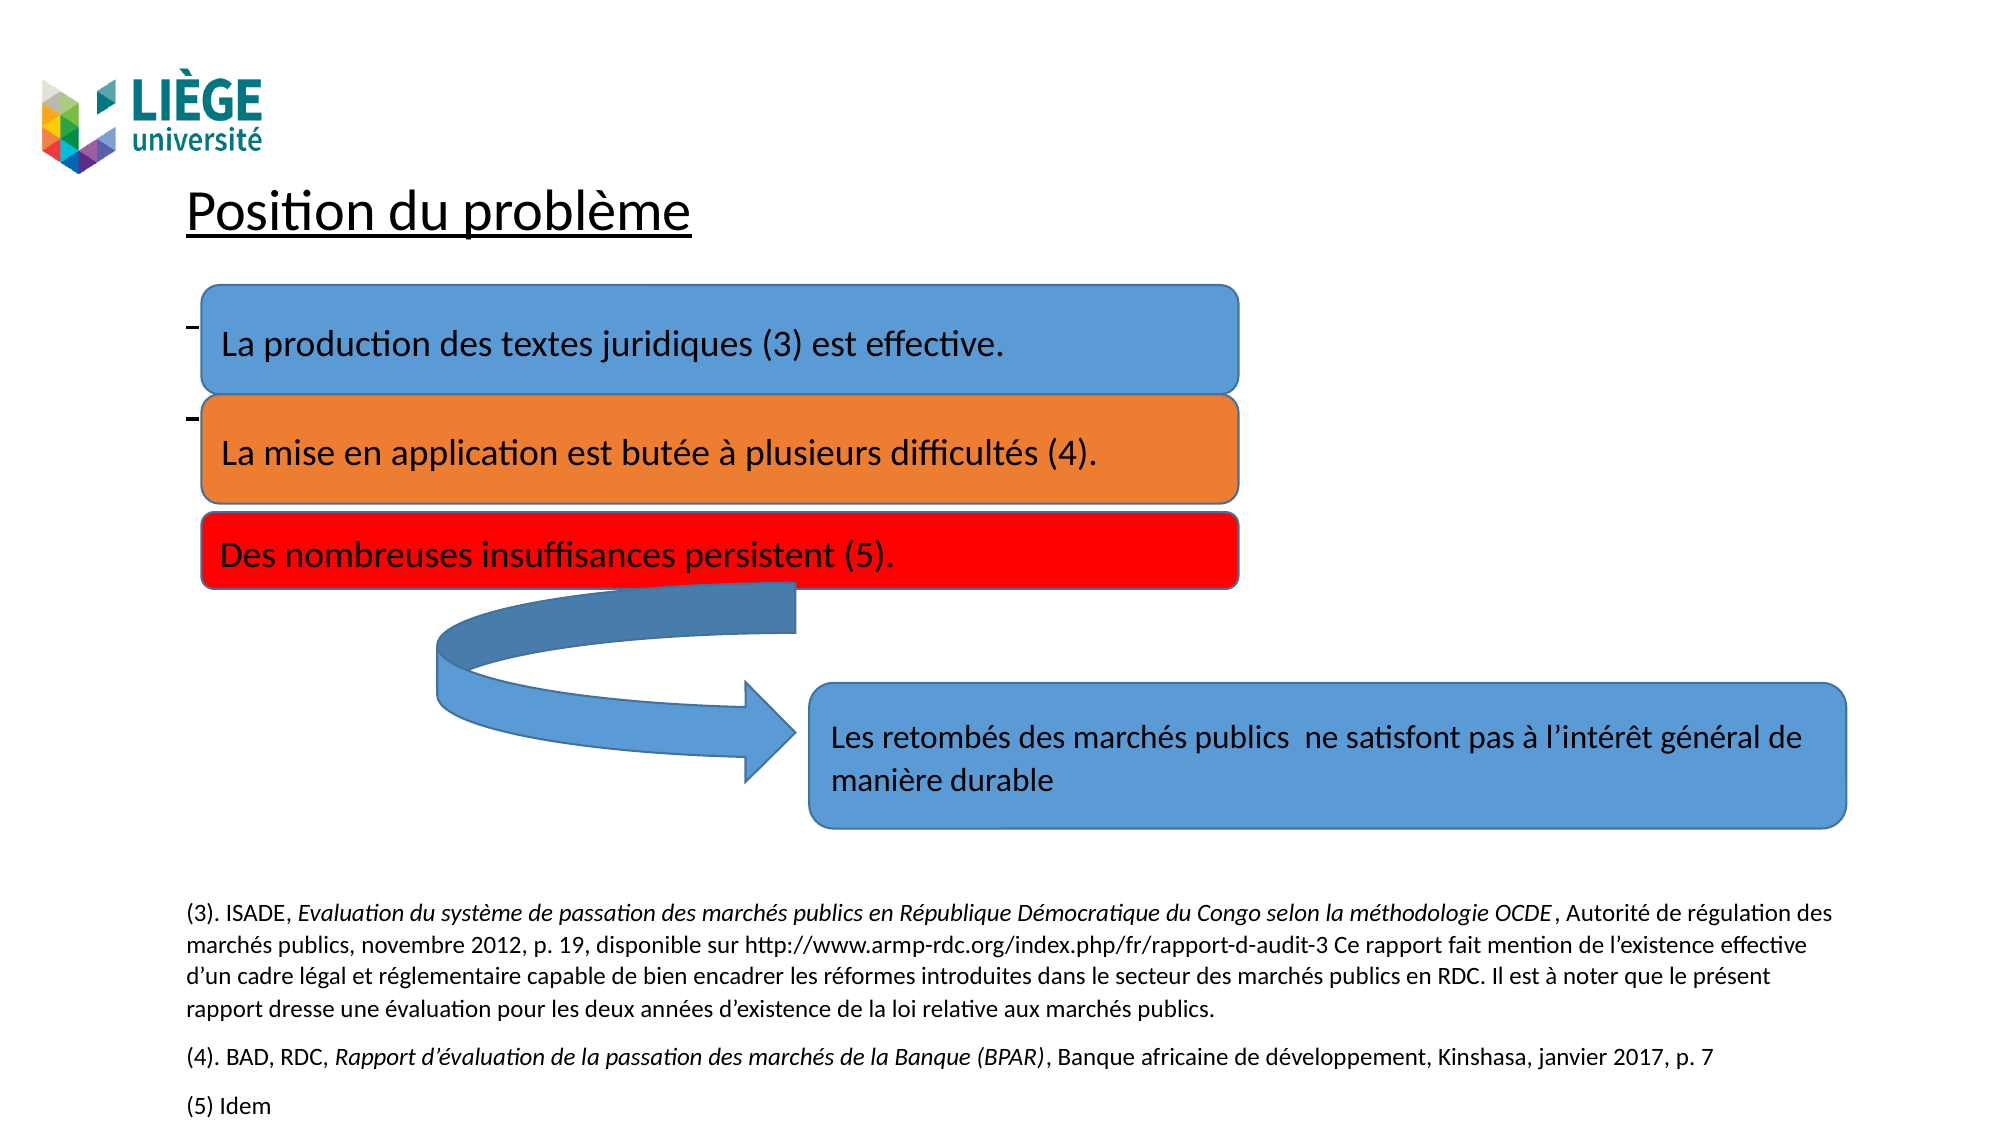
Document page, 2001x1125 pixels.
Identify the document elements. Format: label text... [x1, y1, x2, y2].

text_box Les retombés des marchés publics ne satisfont pas à l’intérêt général de manière durable [808, 681, 1848, 830]
text_box Des nombreuses insuffisances persistent (5). [200, 511, 1240, 590]
text_box [436, 581, 797, 785]
text_box La production des textes juridiques (3) est effective. [200, 283, 1240, 394]
text_box La mise en application est butée à plusieurs difficultés (4). [200, 393, 1240, 505]
text_box Position du problème (3). ISADE, Evaluation du système de passation des marchés publics en République Démocratique du Congo selon la méthodologie OCDE, Autorité de régulation des marchés publics, novembre 2012, p. 19, disponible sur http://www.armp-rdc.org/index.php/fr/rapport-d-audit-3 Ce rapport fait mention de l’existence effective d’un cadre légal et réglementaire capable de bien encadrer les réformes introduites dans le secteur des marchés publics en RDC. Il est à noter que le présent rapport dresse une évaluation pour les deux années d’existence de la loi relative aux marchés publics. (4). BAD, RDC, Rapport d’évaluation de la passation des marchés de la Banque (BPAR), Banque africaine de développement, Kinshasa, janvier 2017, p. 7 (5) Idem [171, 159, 1861, 1125]
picture [40, 66, 263, 176]
